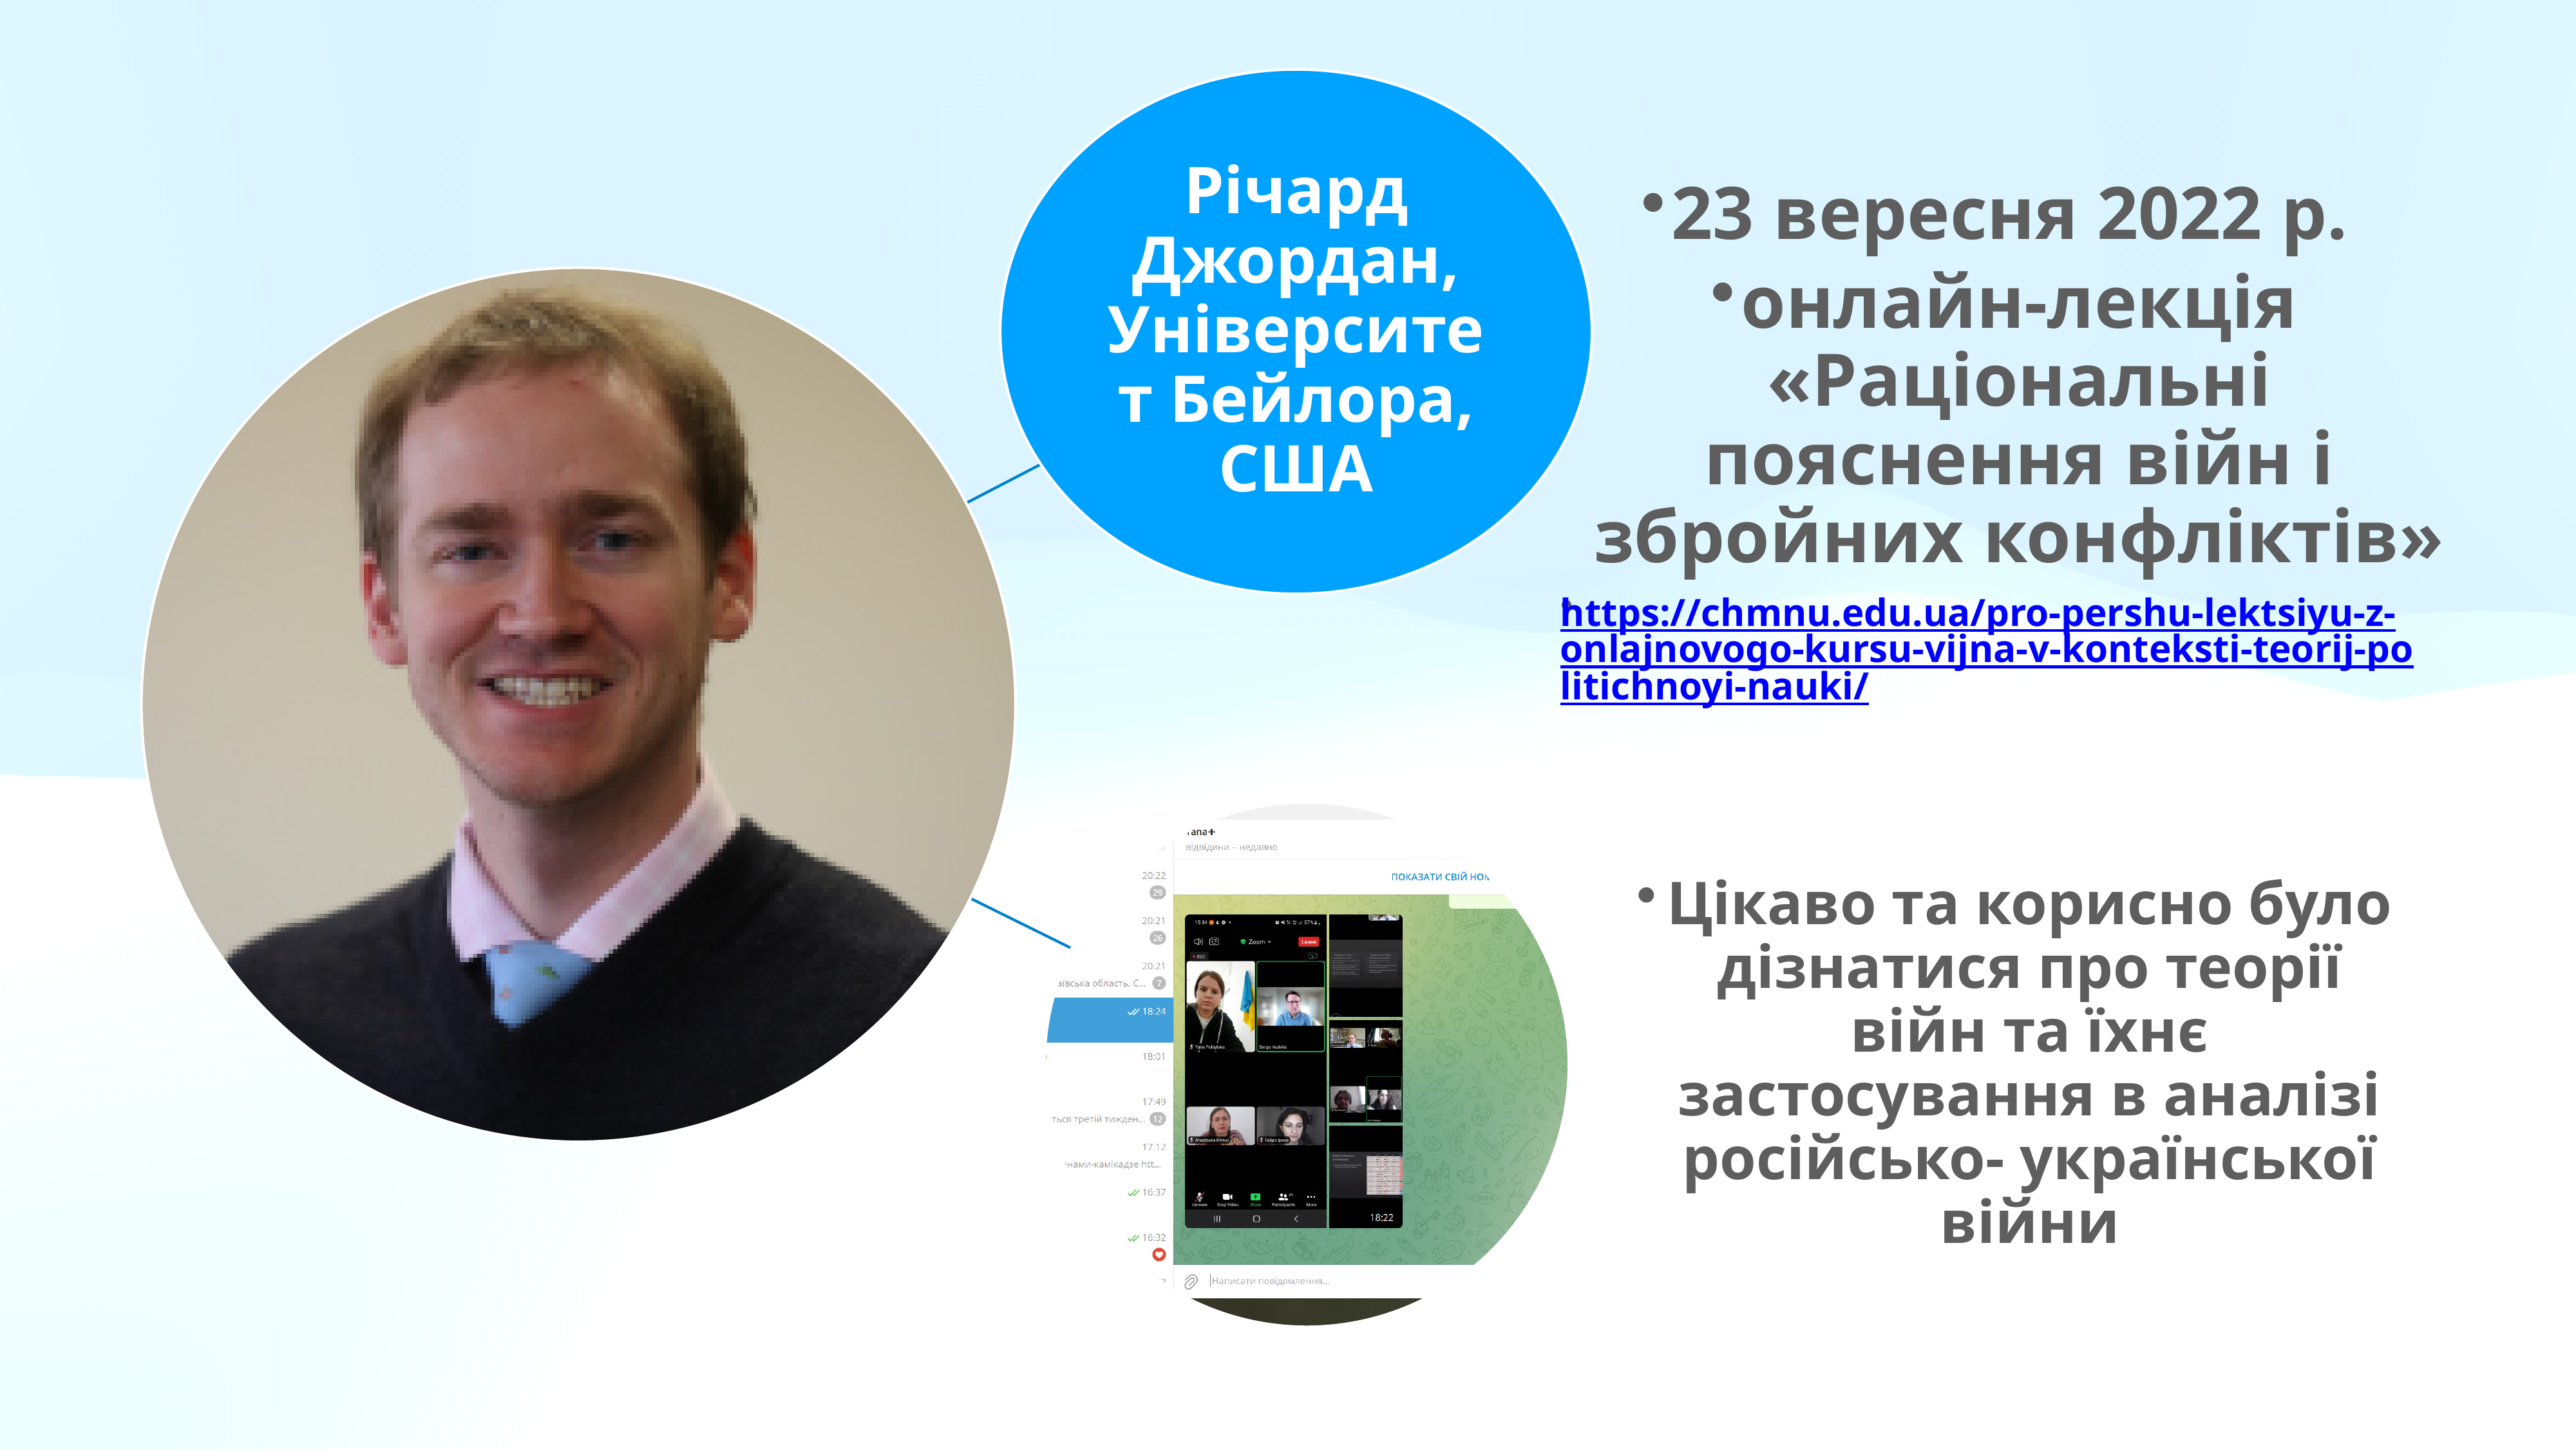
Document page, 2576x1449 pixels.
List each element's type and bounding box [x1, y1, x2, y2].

picture [0, 0, 2576, 1449]
text_box [51, 24, 2539, 1385]
